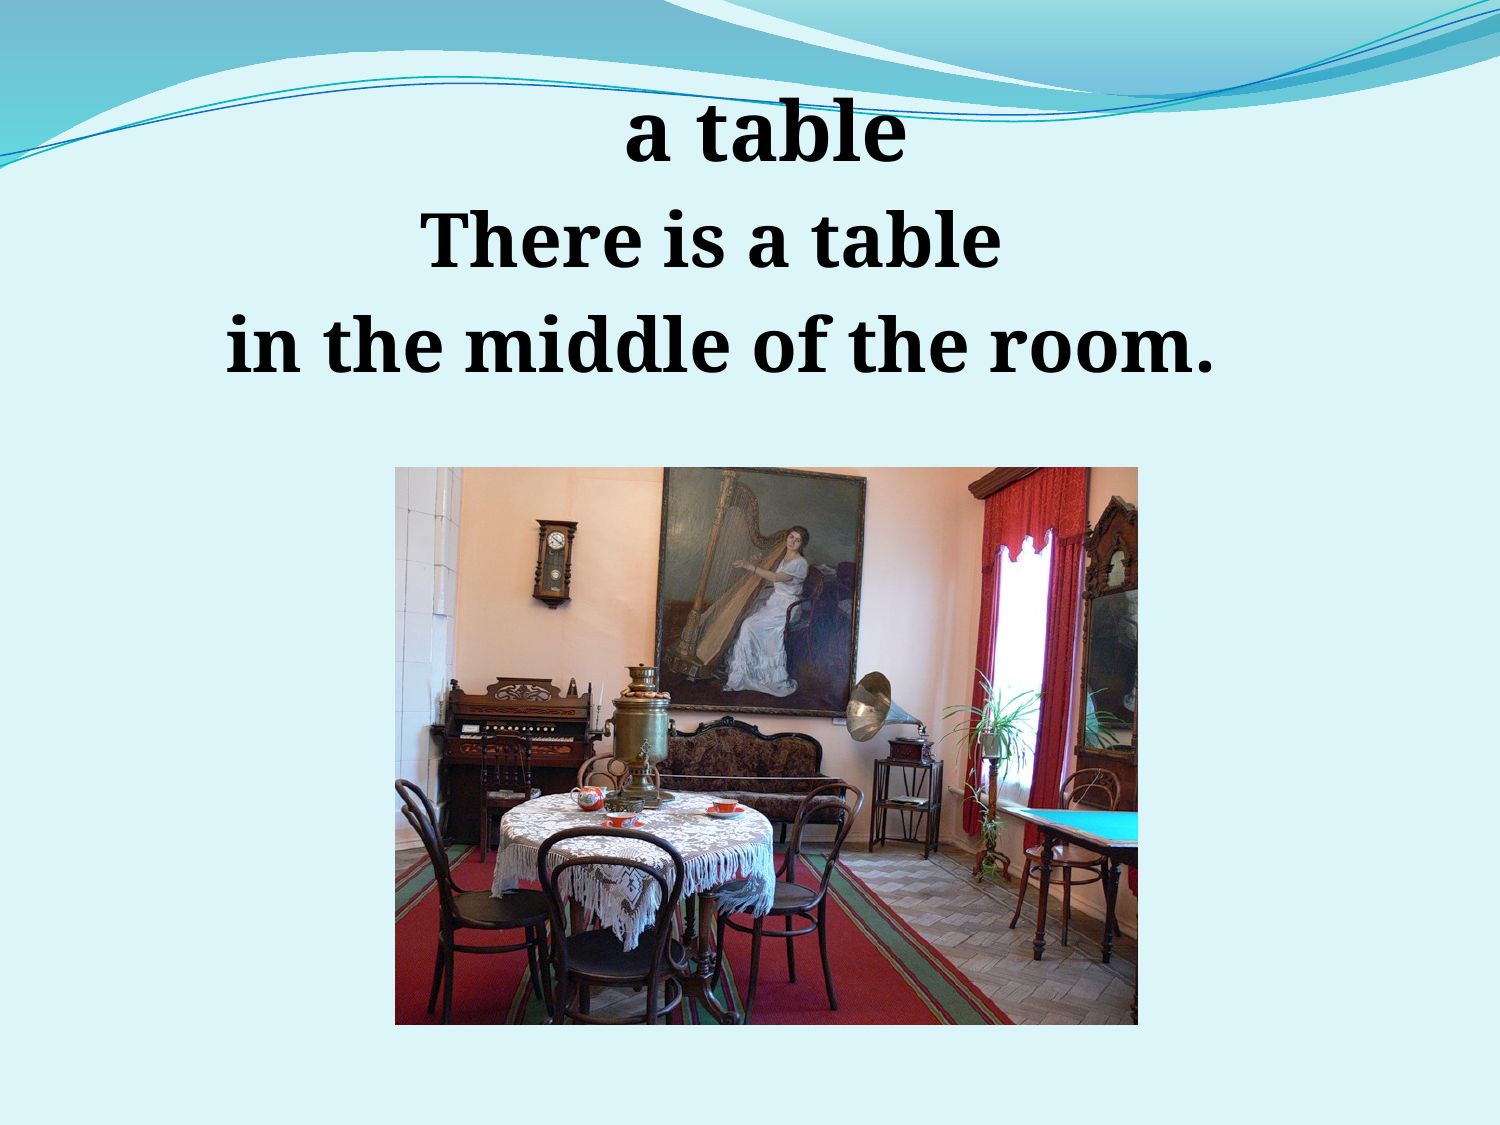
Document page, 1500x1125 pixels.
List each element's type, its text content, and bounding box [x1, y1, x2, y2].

list a table There is a table in the middle of the room. [0, 70, 1425, 1005]
picture [395, 467, 1138, 1025]
